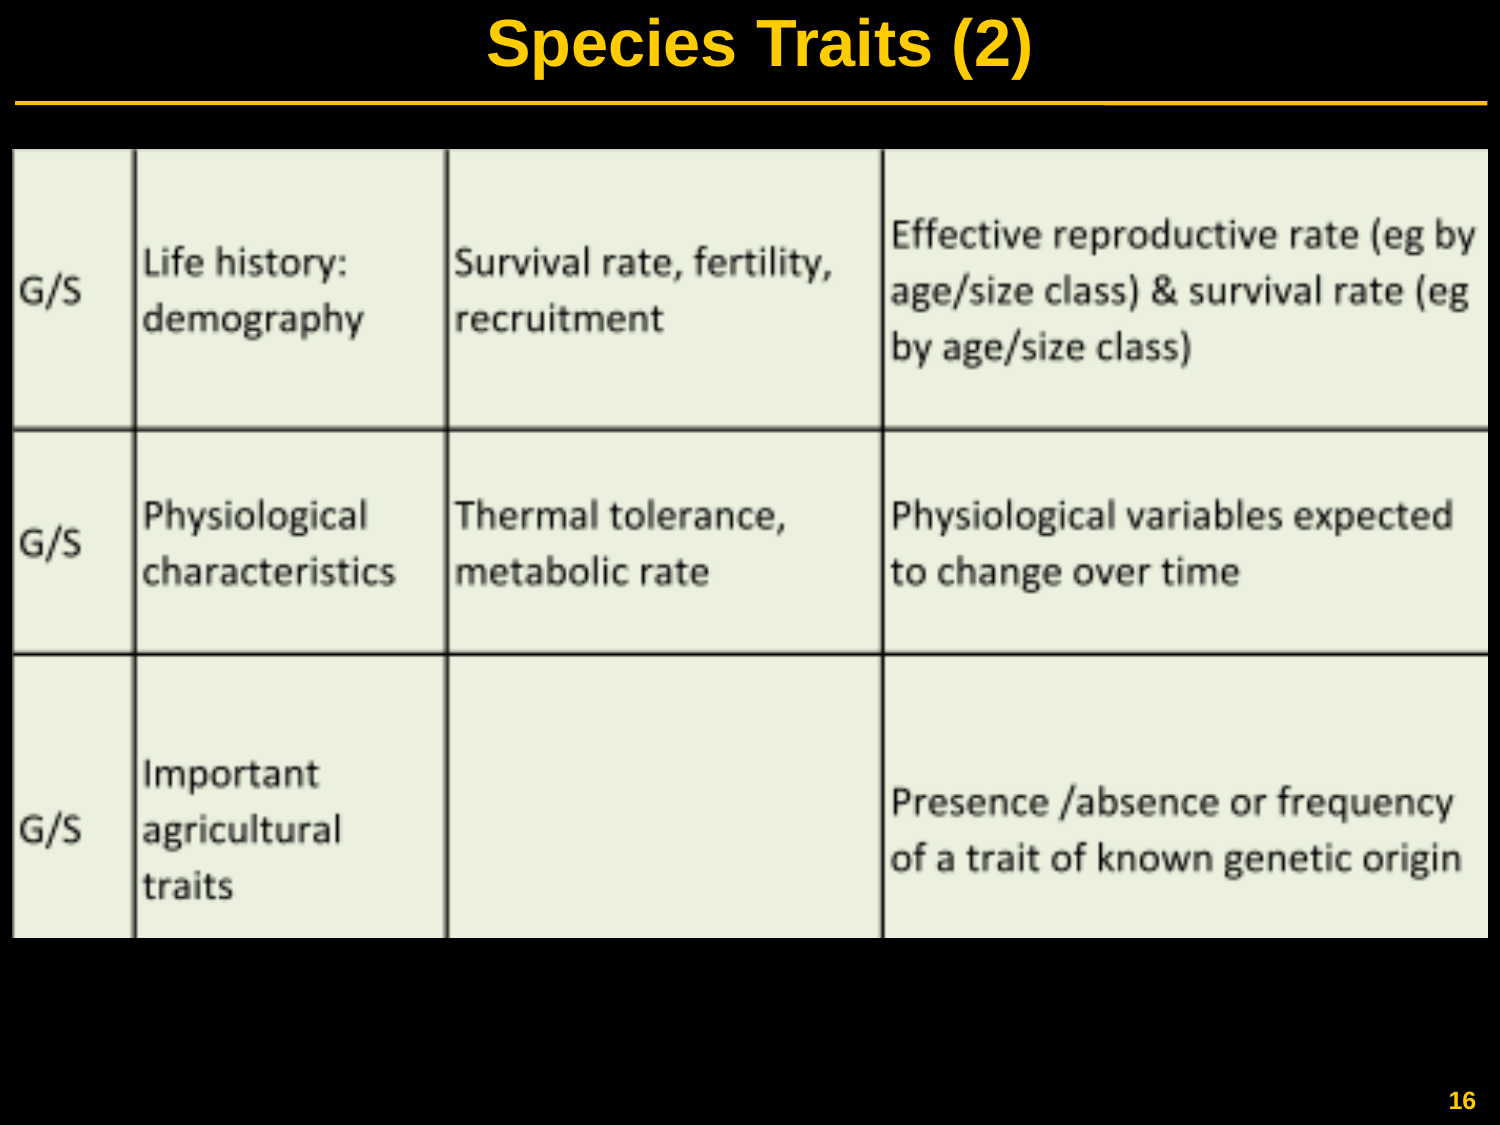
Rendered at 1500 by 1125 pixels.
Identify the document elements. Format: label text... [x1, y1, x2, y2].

picture [12, 149, 1488, 938]
title Species Traits (2) [174, 1, 1346, 94]
